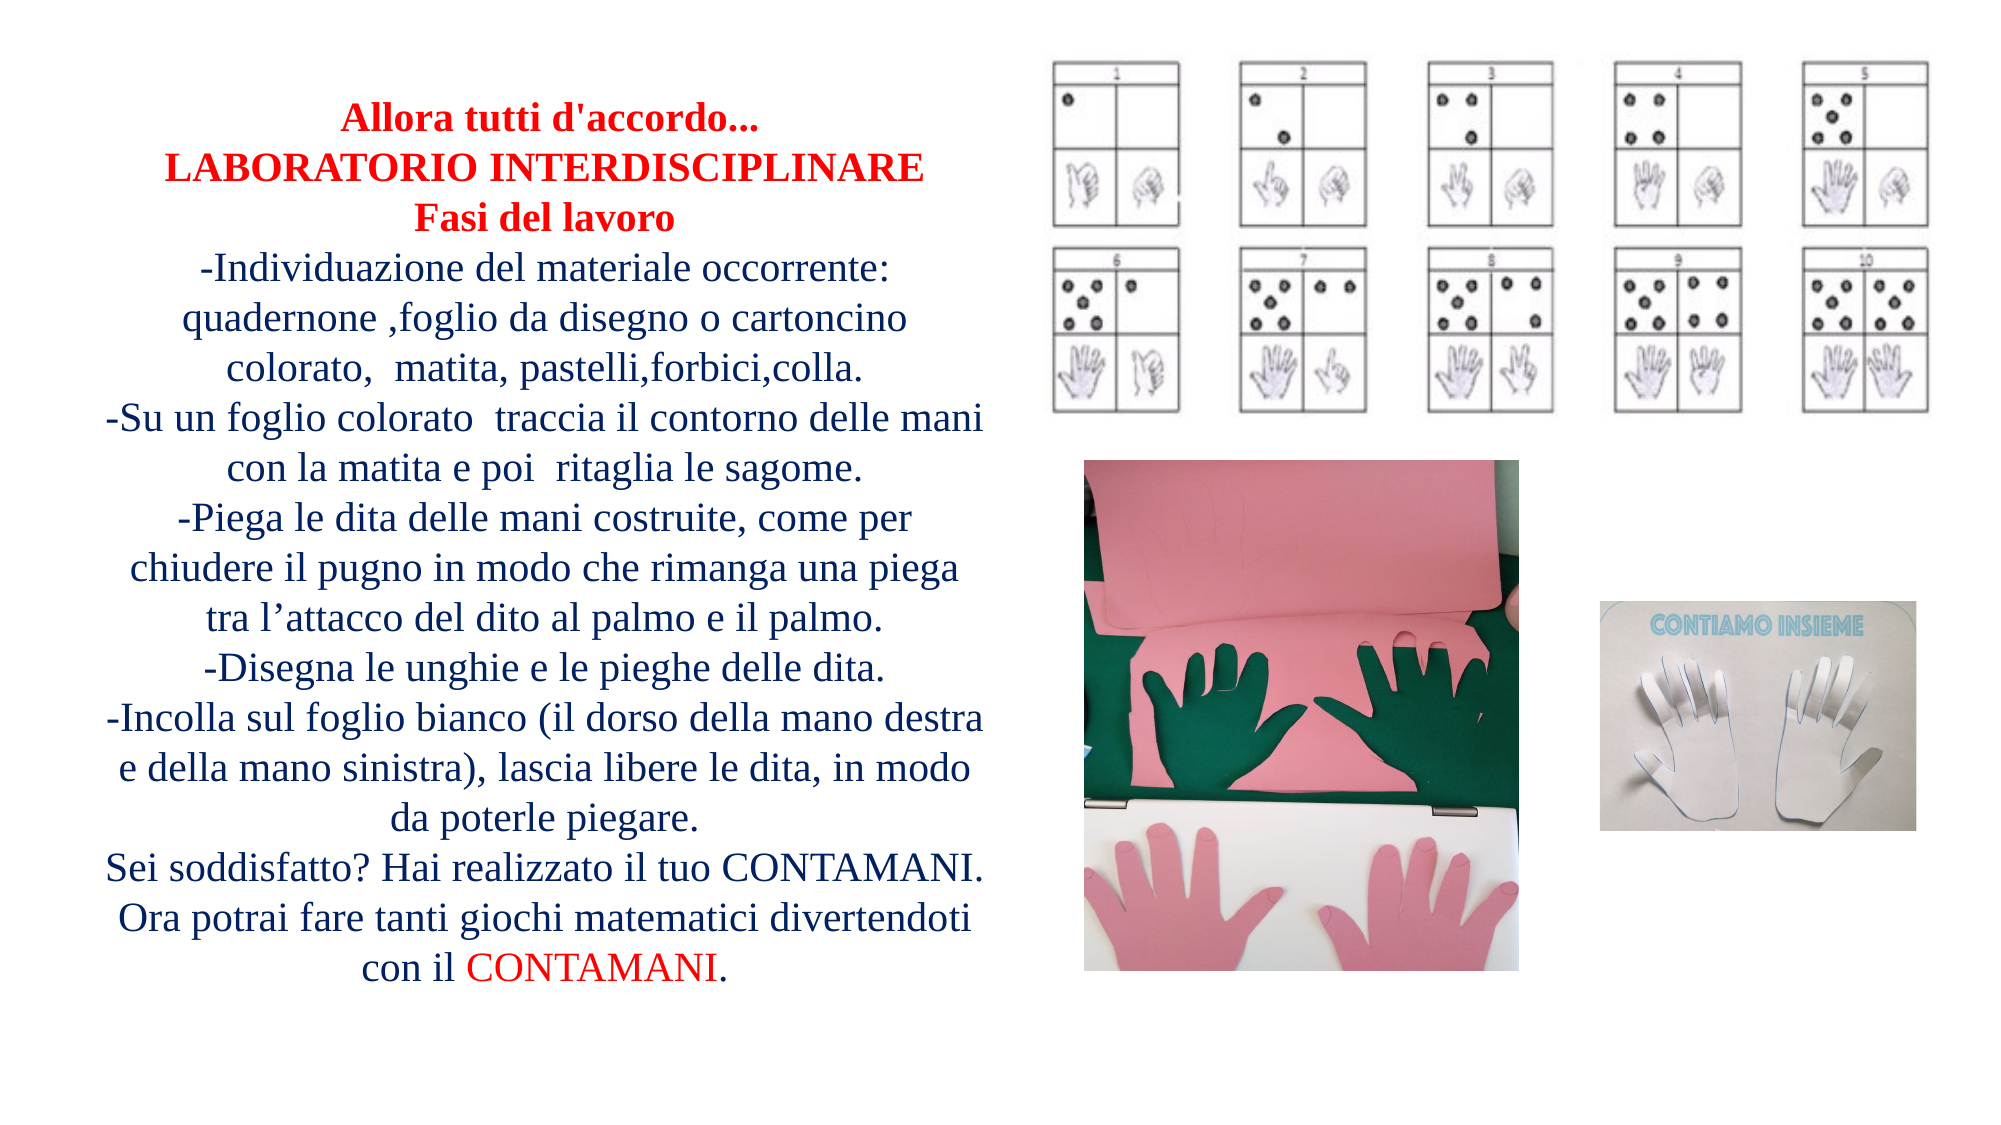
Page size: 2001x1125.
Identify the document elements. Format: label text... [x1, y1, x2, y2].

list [1599, 601, 1917, 831]
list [1044, 53, 1938, 424]
picture [1084, 460, 1519, 972]
text_box Allora tutti d'accordo... LABORATORIO INTERDISCIPLINARE Fasi del lavoro -Individuazione del materiale occorrente: quadernone ,foglio da disegno o cartoncino colorato, matita, pastelli,forbici,colla. -Su un foglio colorato traccia il contorno delle mani con la matita e poi ritaglia le sagome. -Piega le dita delle mani costruite, come per chiudere il pugno in modo che rimanga una piega tra l’attacco del dito al palmo e il palmo. -Disegna le unghie e le pieghe delle dita. -Incolla sul foglio bianco (il dorso della mano destra e della mano sinistra), lascia libere le dita, in modo da poterle piegare. Sei soddisfatto? Hai realizzato il tuo CONTAMANI. Ora potrai fare tanti giochi matematici divertendoti con il CONTAMANI. [89, 82, 1001, 1098]
